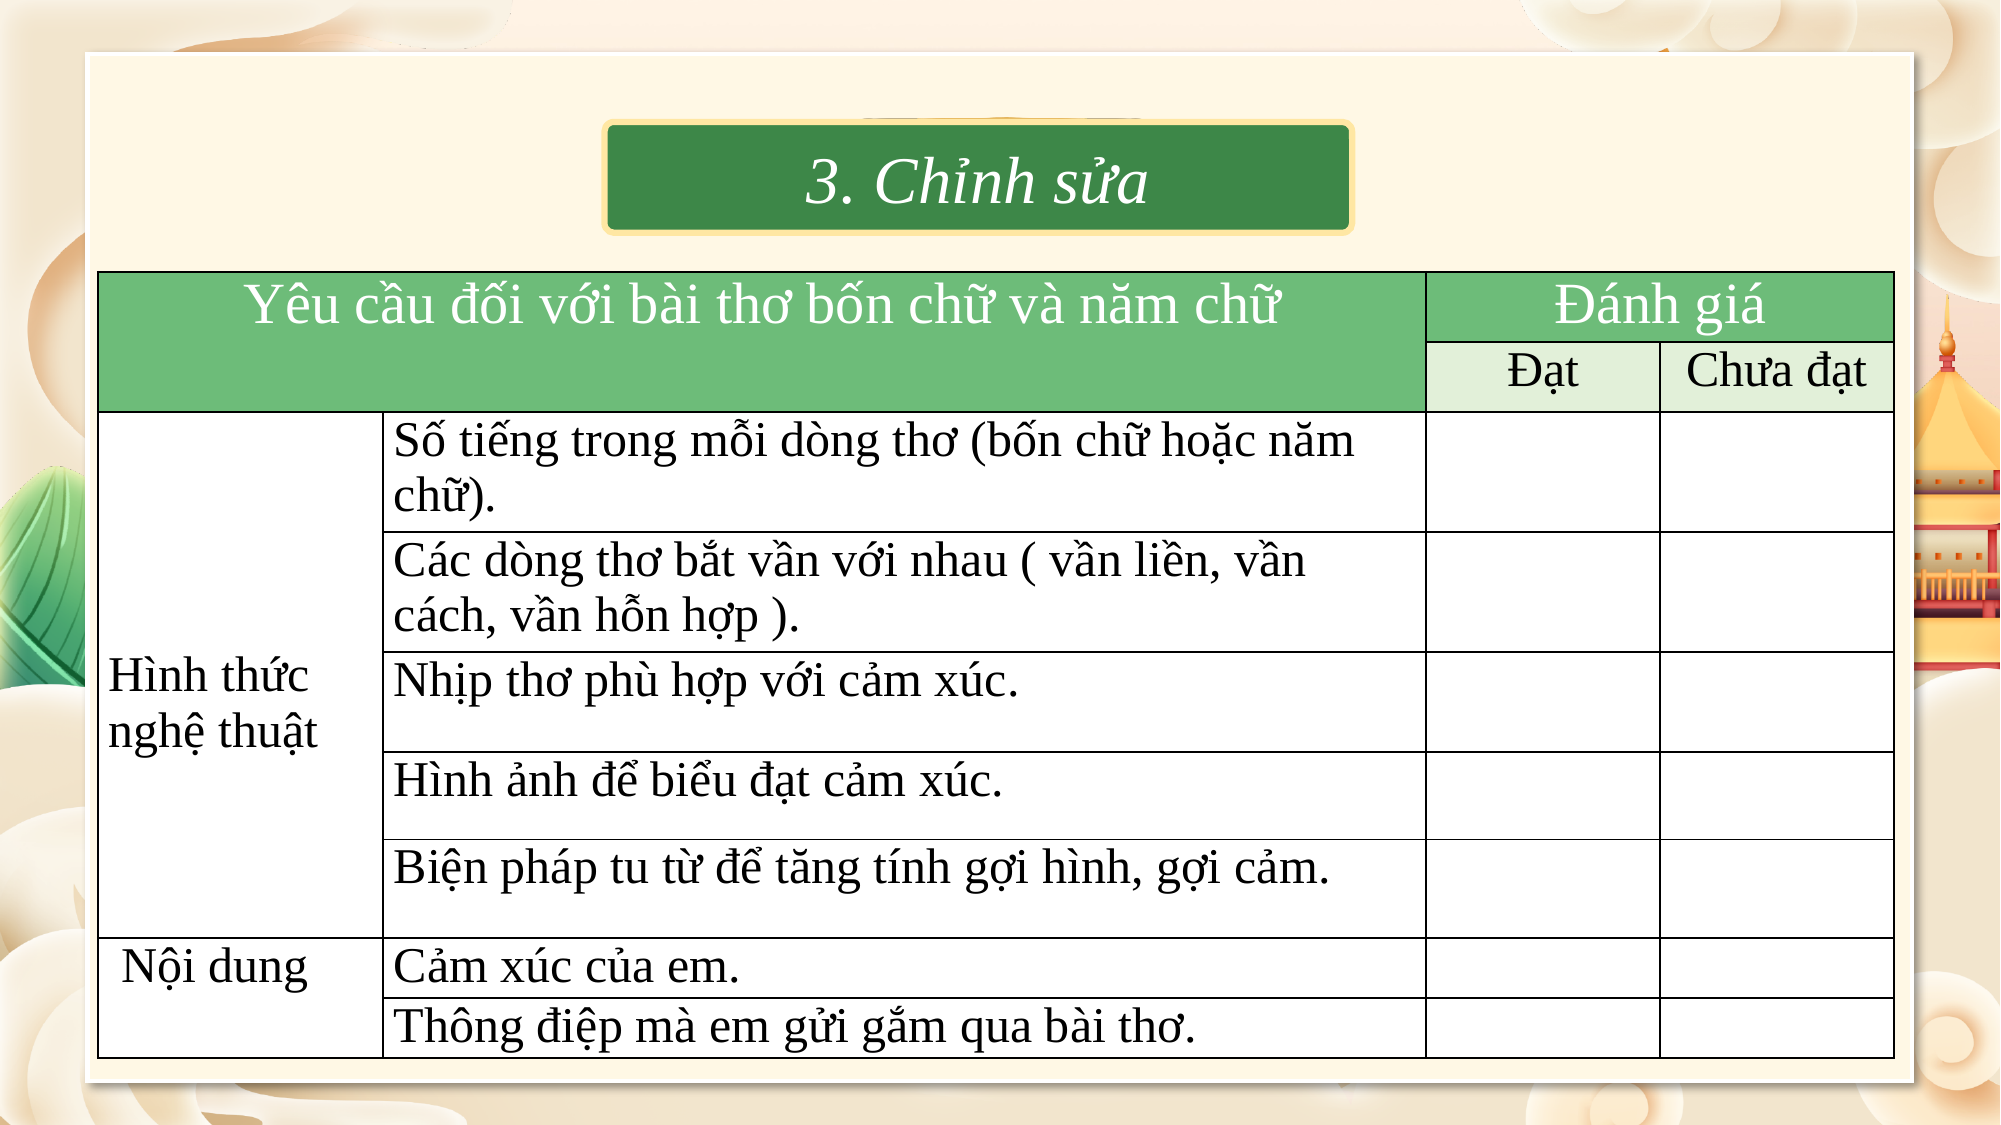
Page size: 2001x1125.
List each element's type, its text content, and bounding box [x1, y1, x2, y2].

table_cell [1427, 753, 1659, 839]
table_cell Nội dung [99, 939, 382, 1057]
table_cell Biện pháp tu từ để tăng tính gợi hình, gợi cảm. [384, 840, 1425, 937]
table_cell [1427, 533, 1659, 651]
table_cell [1661, 939, 1893, 997]
table_cell [1661, 533, 1893, 651]
table_cell [1661, 840, 1893, 937]
table_header Yêu cầu đối với bài thơ bốn chữ và năm chữ [99, 273, 1425, 411]
picture [0, 0, 2000, 1125]
table_cell Nhịp thơ phù hợp với cảm xúc. [384, 653, 1425, 751]
table_cell Cảm xúc của em. [384, 939, 1425, 997]
table_cell Đạt [1427, 343, 1659, 411]
table_cell [1427, 413, 1659, 531]
text_box 3. Chỉnh sửa [603, 120, 1354, 234]
table_header Đánh giá [1427, 273, 1893, 341]
table_cell [1661, 653, 1893, 751]
table_cell Các dòng thơ bắt vần với nhau ( vần liền, vần cách, vần hỗn hợp ). [384, 533, 1425, 651]
table_cell [1427, 939, 1659, 997]
table_cell Hình thức nghệ thuật [99, 413, 382, 937]
table_cell Hình ảnh để biểu đạt cảm xúc. [384, 753, 1425, 839]
table_cell [1661, 413, 1893, 531]
table_cell [1661, 999, 1893, 1057]
table_cell Thông điệp mà em gửi gắm qua bài thơ. [384, 999, 1425, 1057]
table_cell [1661, 753, 1893, 839]
table_cell [1427, 999, 1659, 1057]
table_cell Số tiếng trong mỗi dòng thơ (bốn chữ hoặc năm chữ). [384, 413, 1425, 531]
table_cell [1427, 840, 1659, 937]
table_cell [1427, 653, 1659, 751]
table_cell Chưa đạt [1661, 343, 1893, 411]
